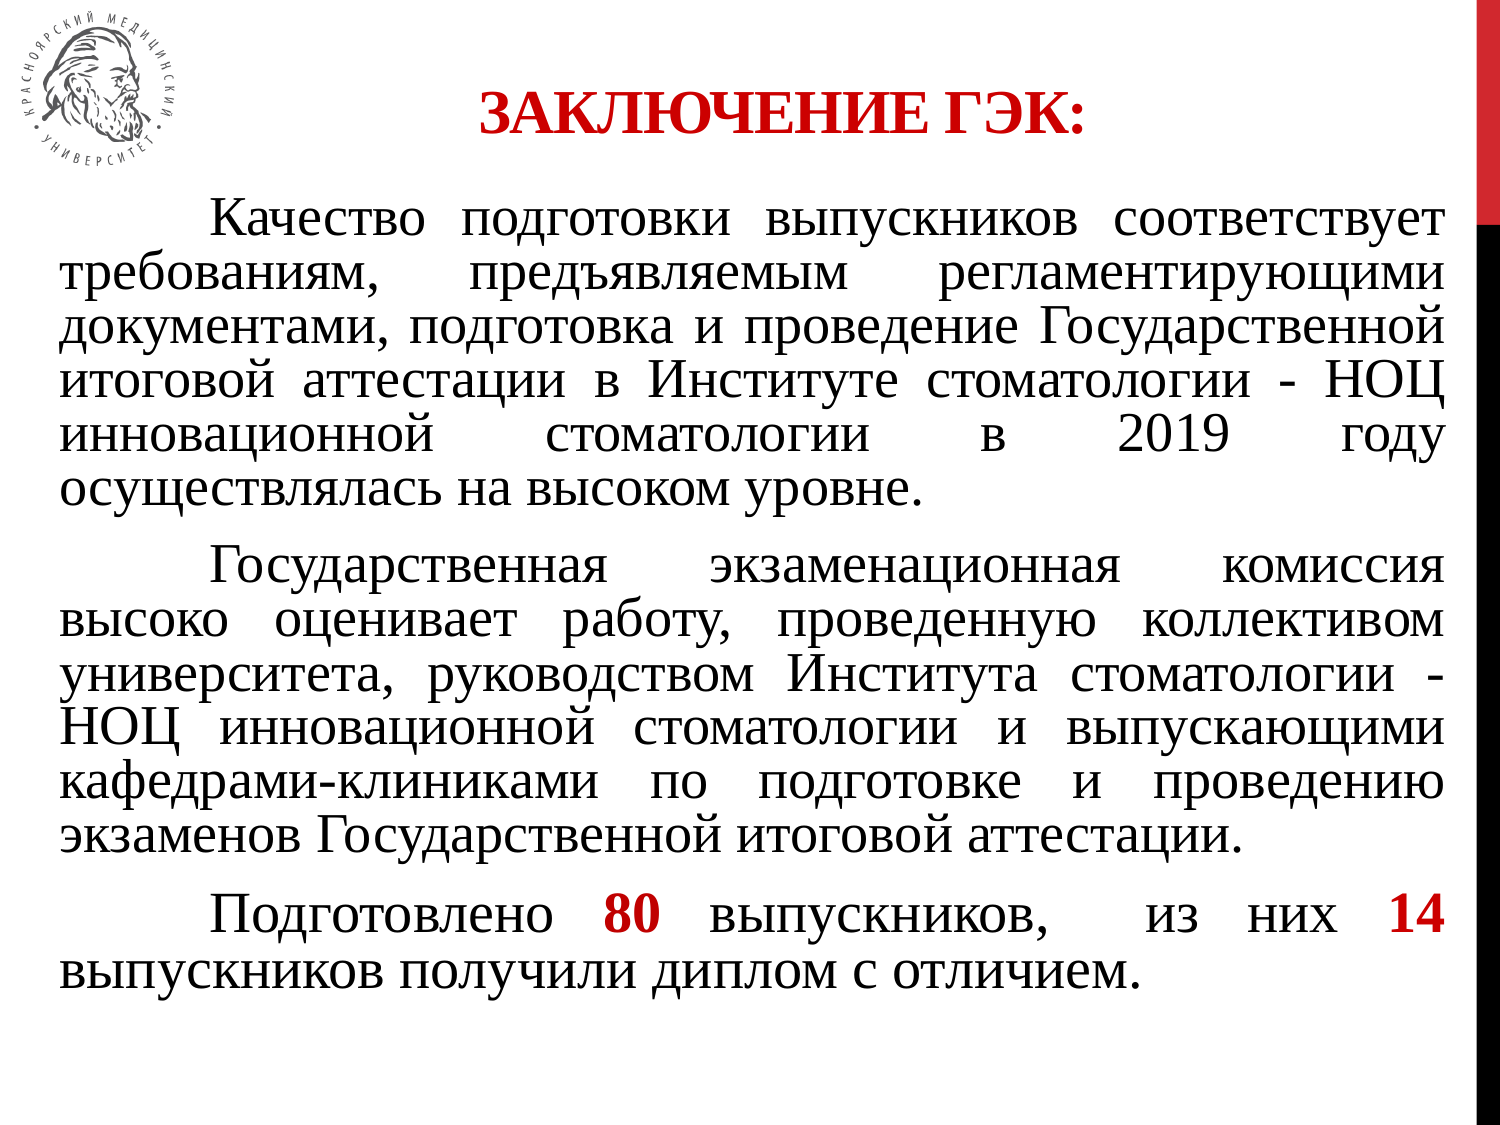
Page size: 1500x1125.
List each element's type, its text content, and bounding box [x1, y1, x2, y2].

title Заключение ГЭК: [208, 0, 1455, 154]
picture [0, 0, 200, 180]
list Качество подготовки выпускников соответствует требованиям, предъявляемым регламентирующими документами, подготовка и проведение Государственной итоговой аттестации в Институте стоматологии - НОЦ инновационной стоматологии в 2019 году осуществлялась на высоком уровне. Государственная экзаменационная комиссия высоко оценивает работу, проведенную коллективом университета, руководством Института стоматологии - НОЦ инновационной стоматологии и выпускающими кафедрами-клиниками по подготовке и проведению экзаменов Государственной итоговой аттестации. Подготовлено 80 выпускников, из них 14 выпускников получили диплом с отличием. [29, 184, 1477, 1095]
